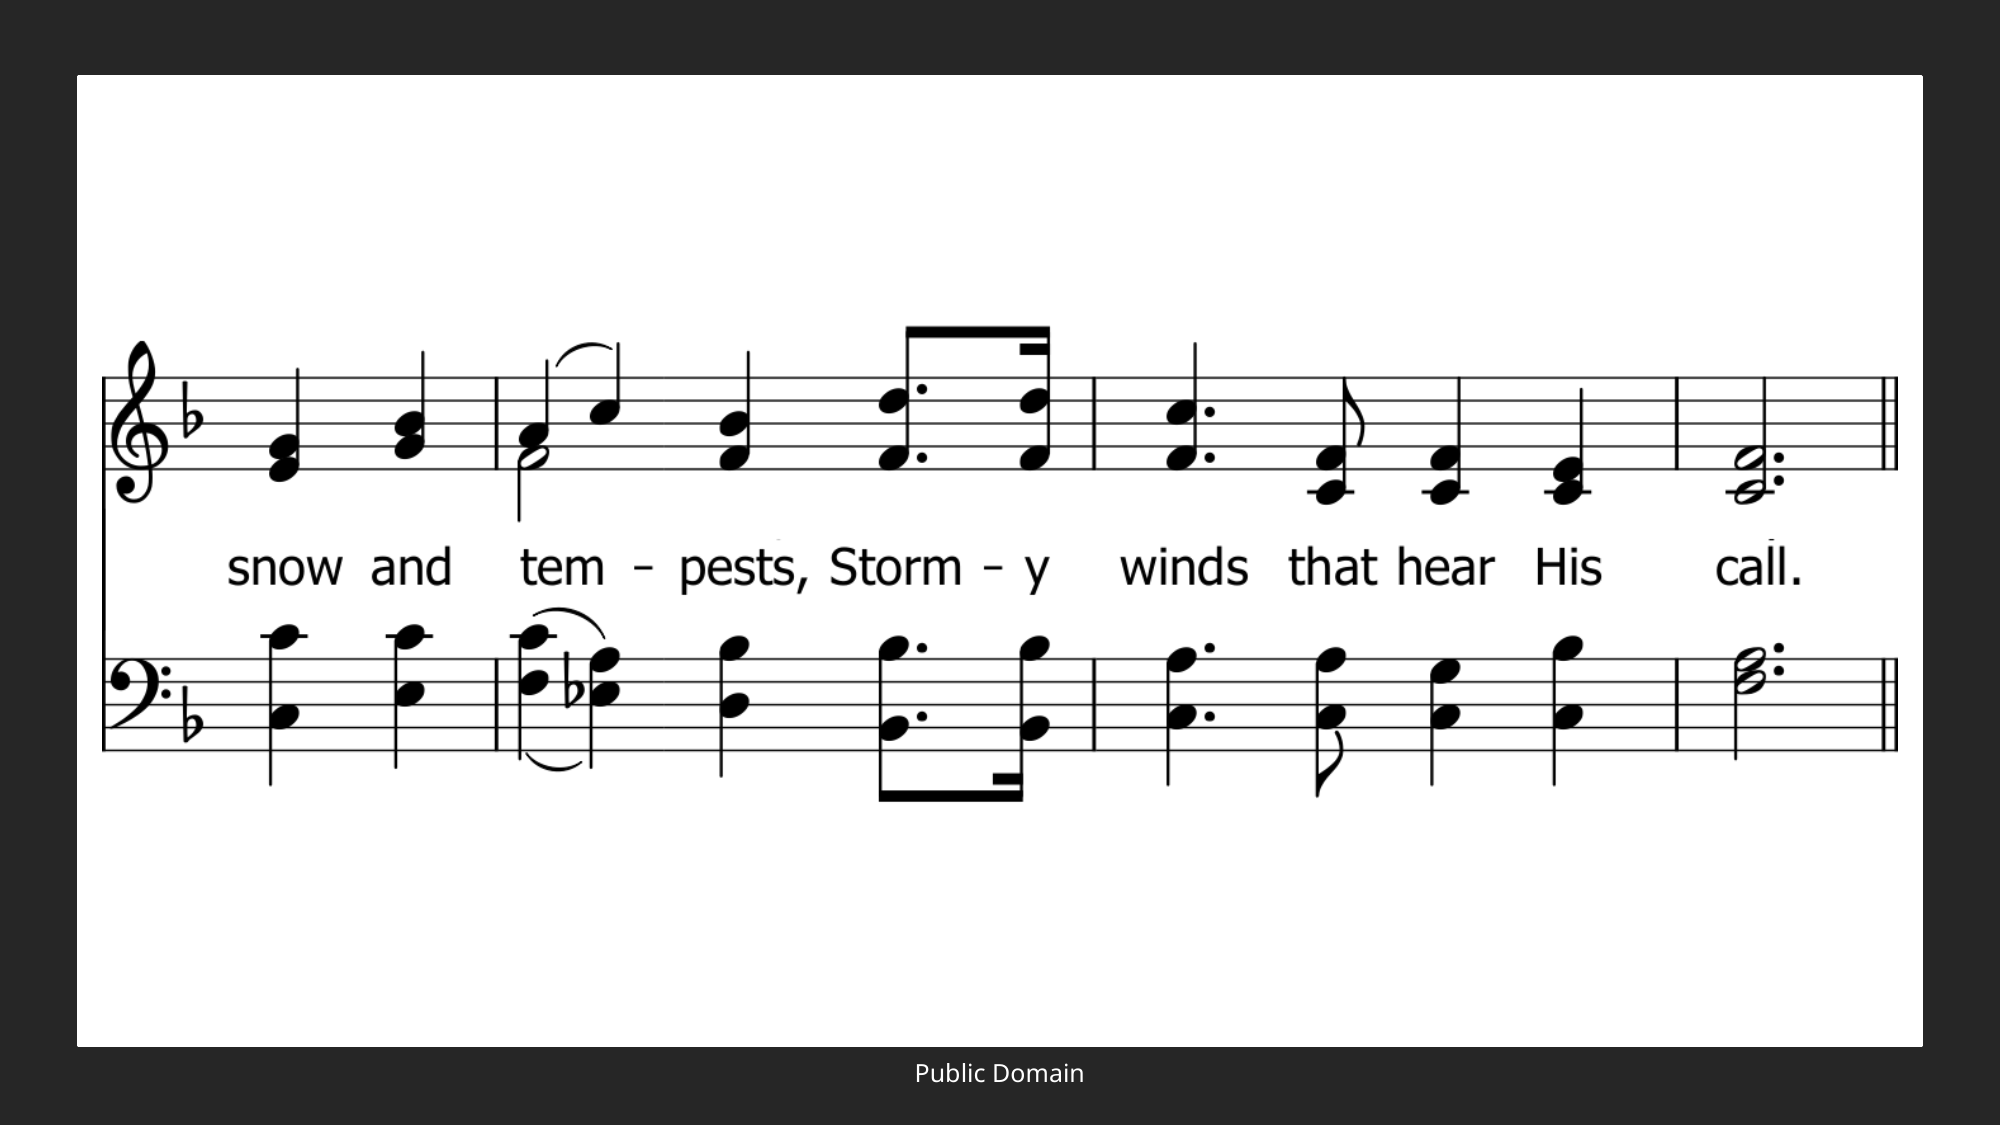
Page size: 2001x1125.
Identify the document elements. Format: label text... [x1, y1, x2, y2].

text_box [77, 75, 176, 1047]
text_box [1821, 75, 1923, 1047]
footer Public Domain [662, 1053, 1338, 1103]
picture [102, 78, 1898, 1042]
